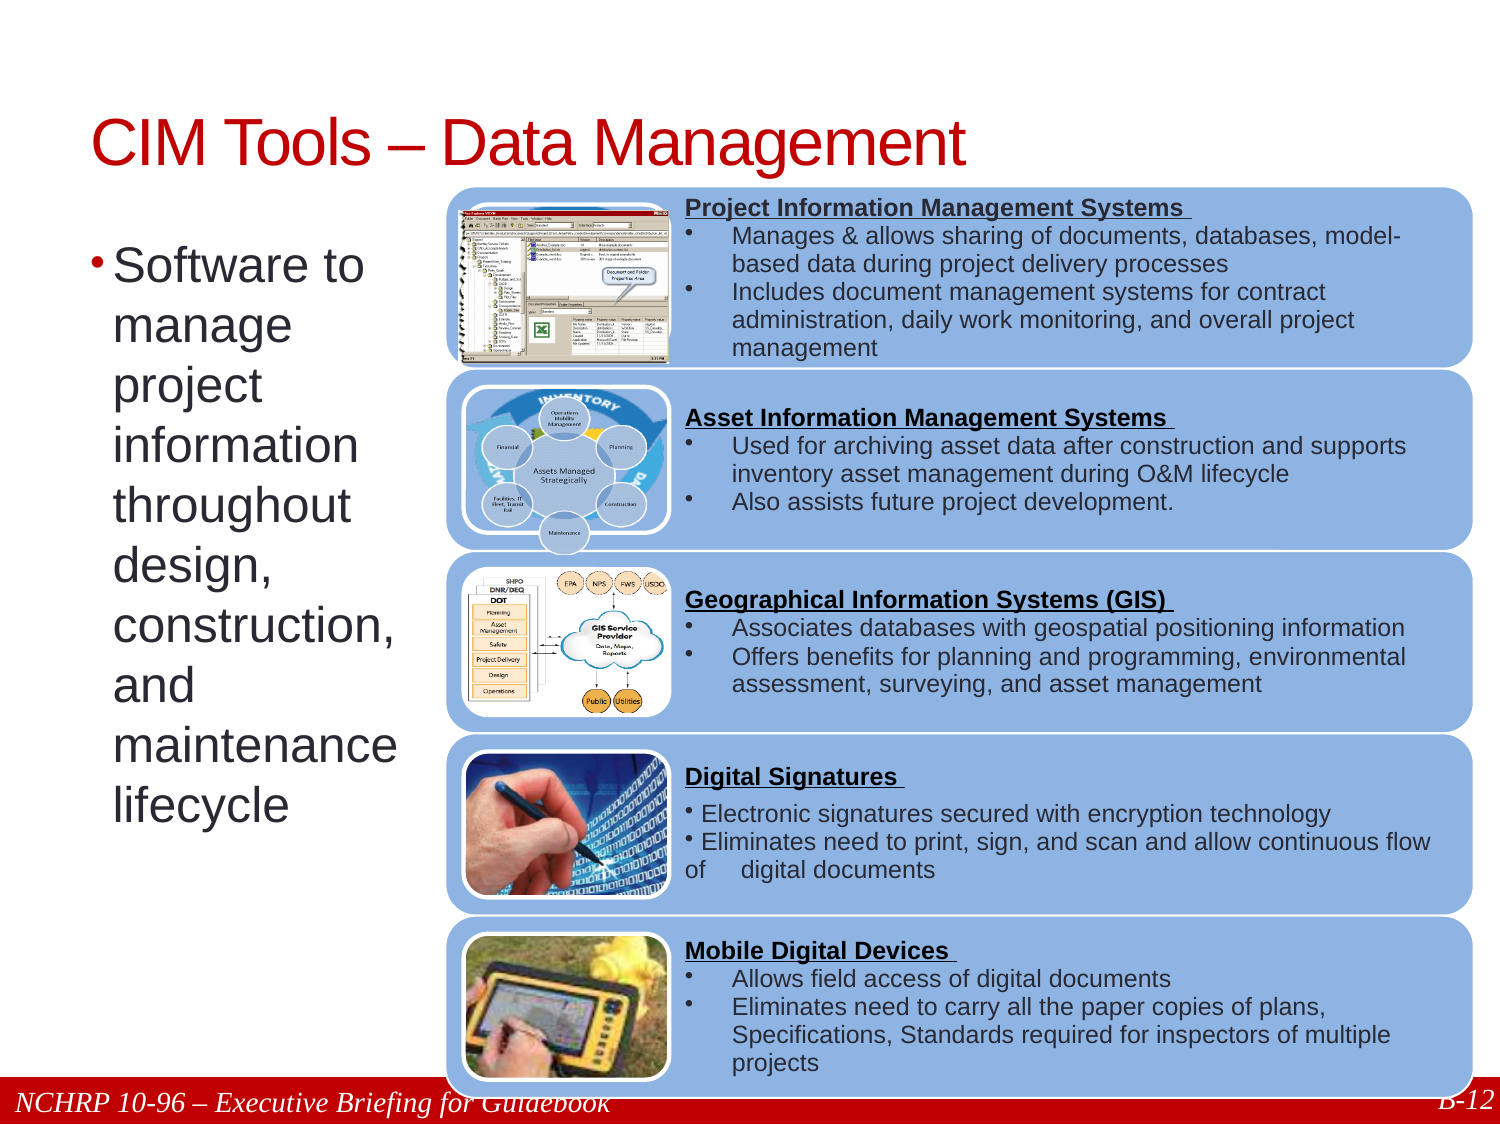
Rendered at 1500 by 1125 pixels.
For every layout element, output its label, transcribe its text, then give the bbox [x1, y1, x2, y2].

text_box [445, 186, 1474, 1099]
title CIM Tools – Data Management [75, 57, 1425, 221]
picture [458, 209, 669, 364]
slide_number 12 [1422, 1071, 1500, 1125]
list Software to manage project information throughout design, construction, and maintenance lifecycle [75, 224, 433, 1122]
picture [481, 396, 647, 556]
